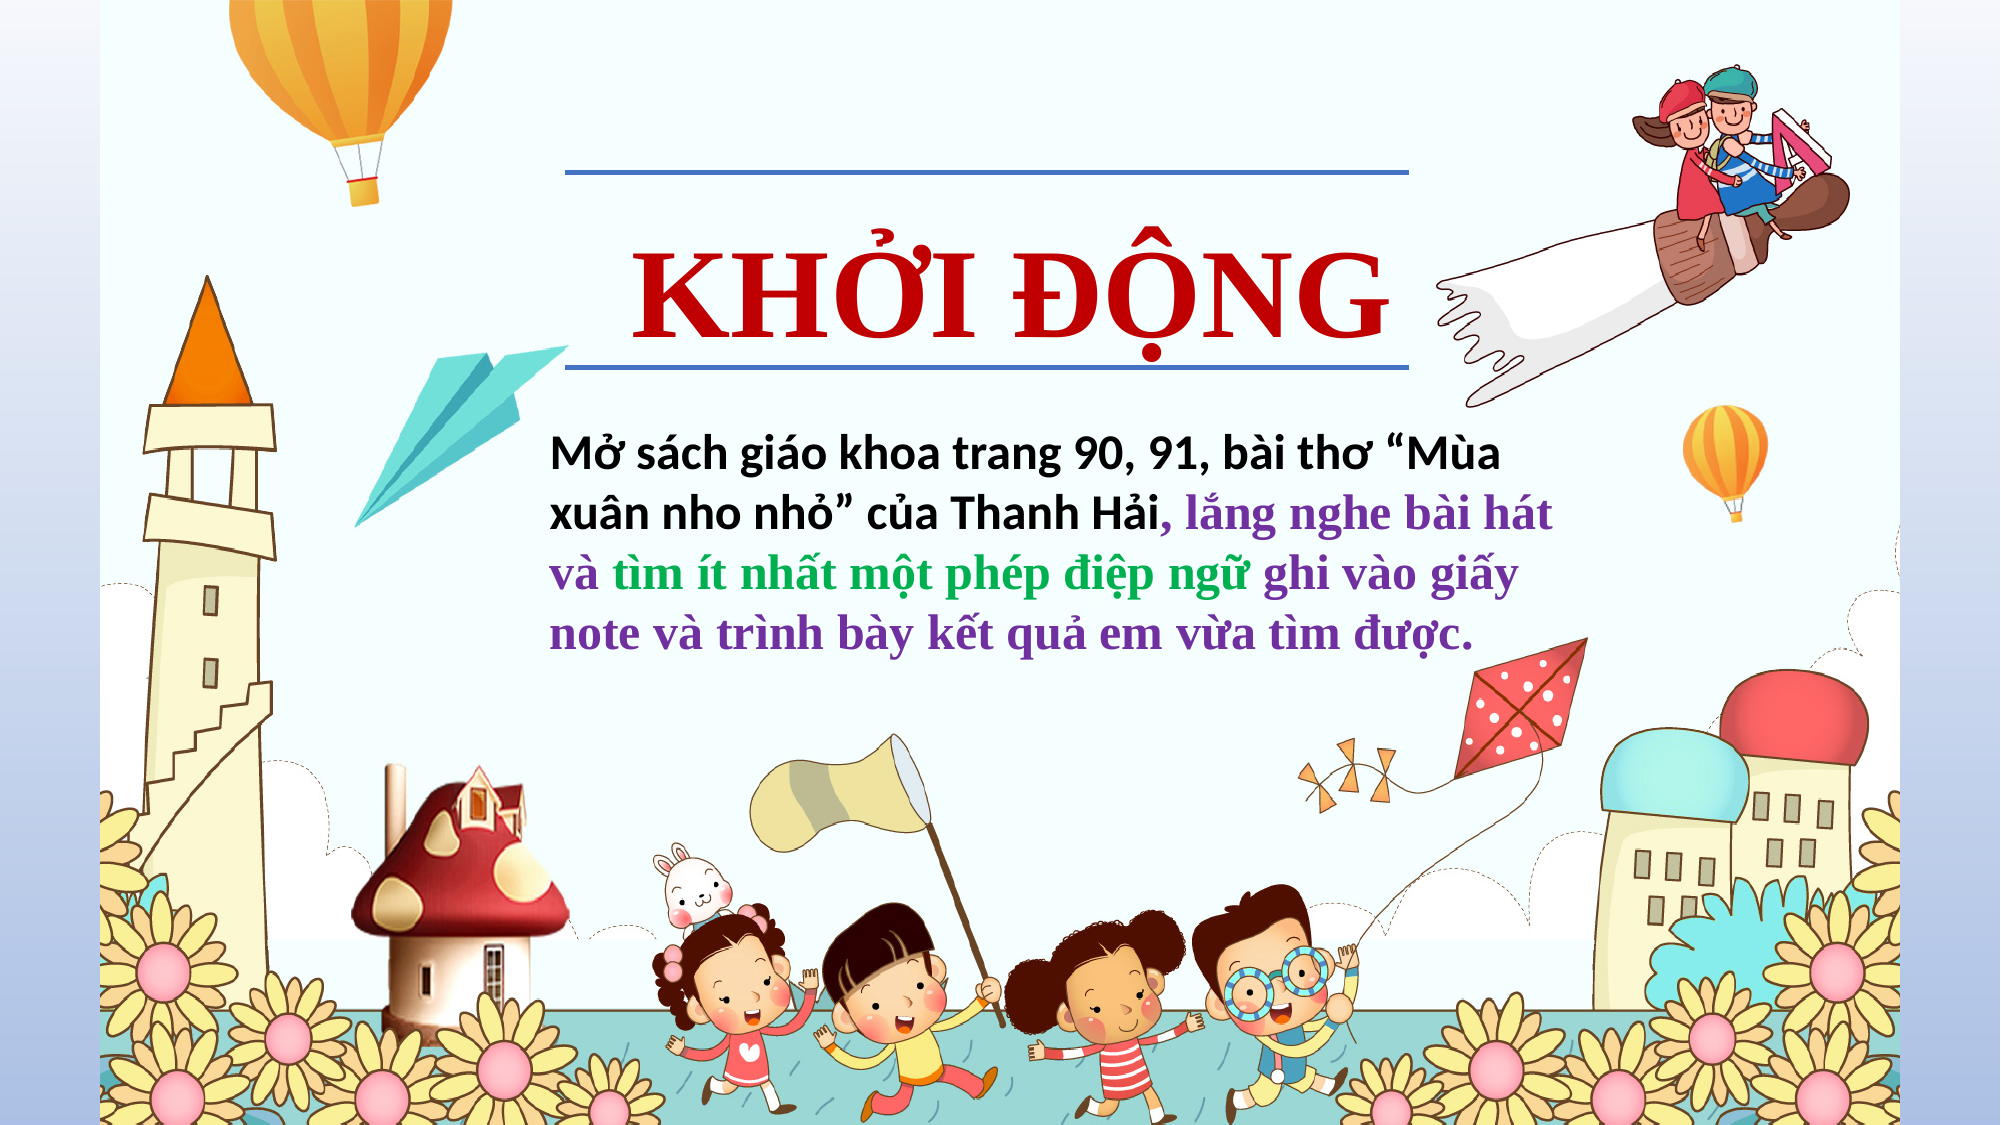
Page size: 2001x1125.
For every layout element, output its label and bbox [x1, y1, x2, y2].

picture [100, 0, 1900, 1125]
text_box [564, 172, 1413, 459]
